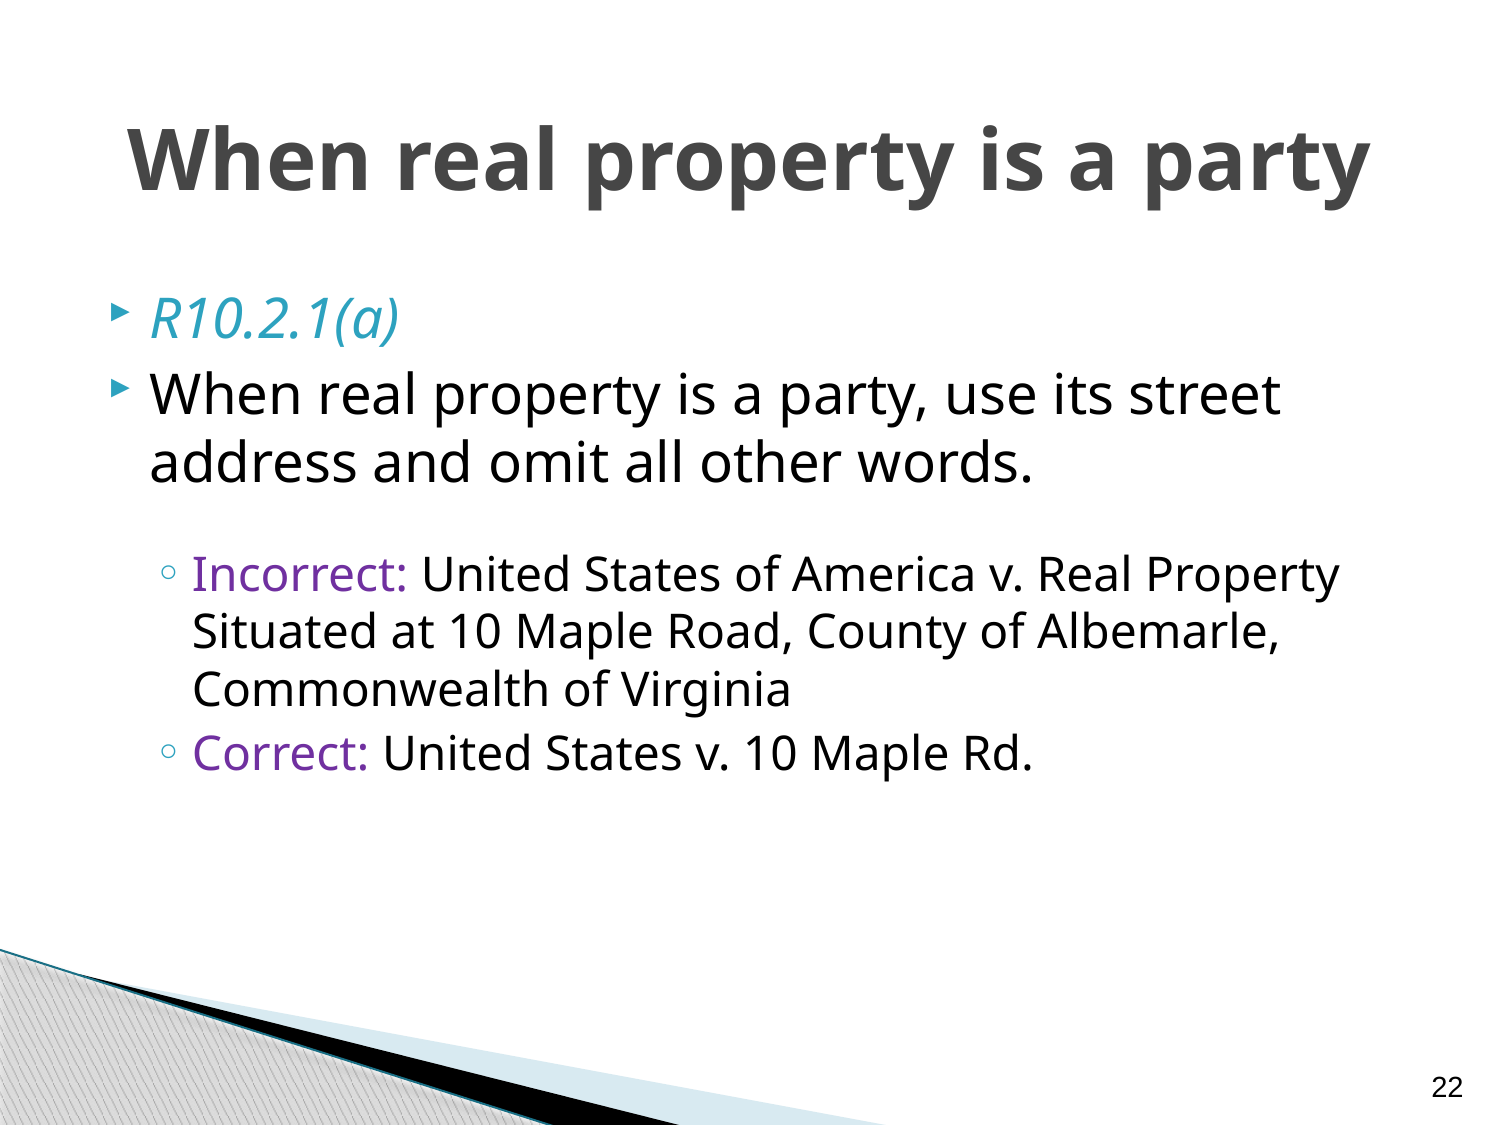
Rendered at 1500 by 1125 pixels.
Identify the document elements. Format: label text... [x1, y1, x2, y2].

title When real property is a party [112, 62, 1413, 250]
slide_number 22 [1400, 1051, 1479, 1112]
list R10.2.1(a) When real property is a party, use its street address and omit all other words. Incorrect: United States of America v. Real Property Situated at 10 Maple Road, County of Albemarle, Commonwealth of Virginia Correct: United States v. 10 Maple Rd. [75, 275, 1425, 1018]
